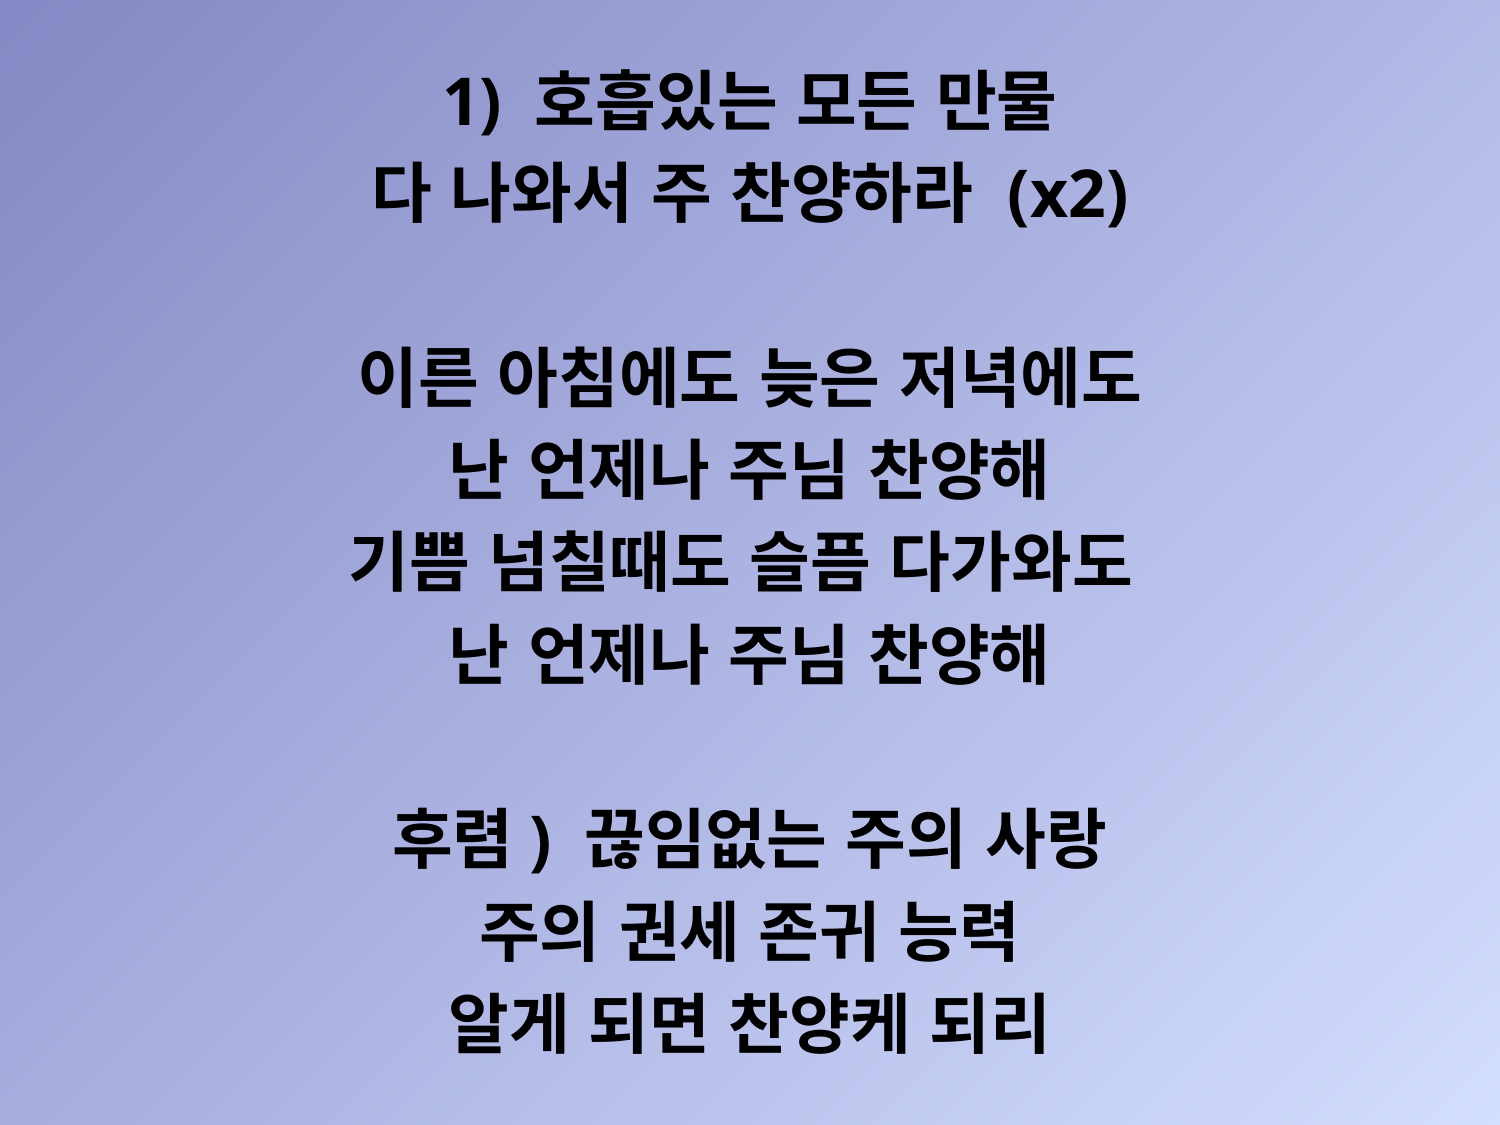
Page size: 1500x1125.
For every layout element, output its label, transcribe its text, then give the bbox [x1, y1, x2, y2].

subtitle 1) 호흡있는 모든 만물 다 나와서 주 찬양하라 (x2) 이른 아침에도 늦은 저녁에도 난 언제나 주님 찬양해 기쁨 넘칠때도 슬픔 다가와도 난 언제나 주님 찬양해 후렴) 끊임없는 주의 사랑 주의 권세 존귀 능력 알게 되면 찬양케 되리 [0, 0, 1500, 1125]
